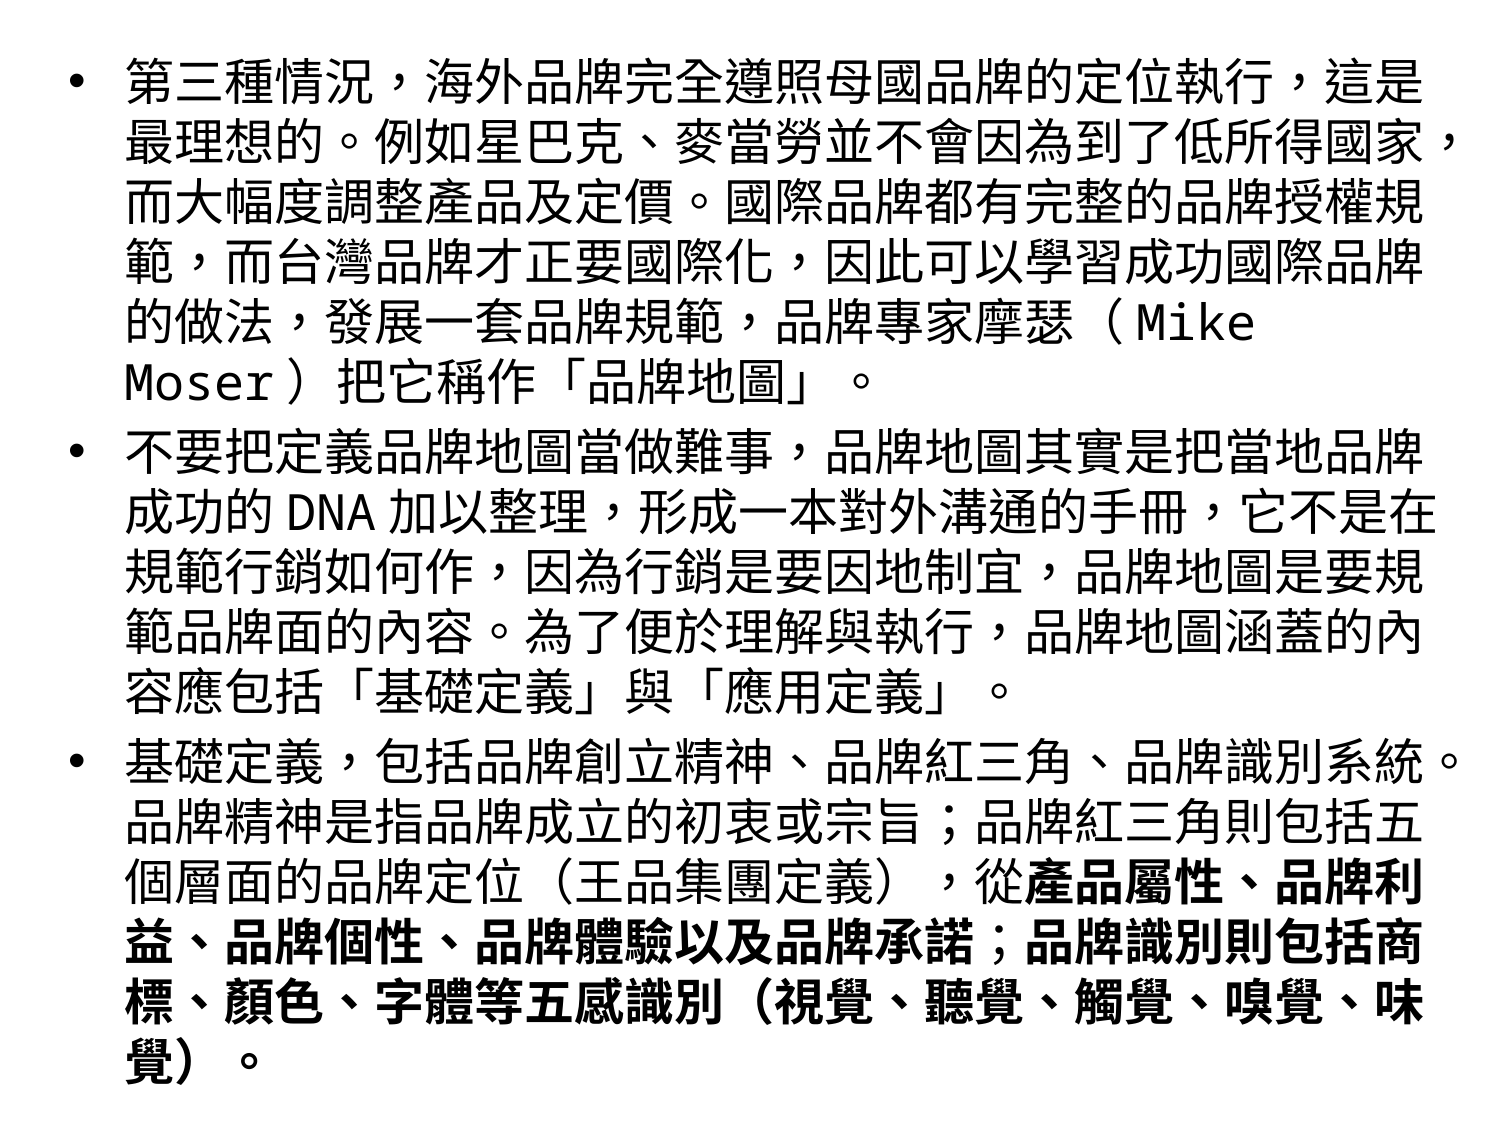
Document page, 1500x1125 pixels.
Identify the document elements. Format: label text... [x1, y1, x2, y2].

list 第三種情況，海外品牌完全遵照母國品牌的定位執行，這是最理想的。例如星巴克、麥當勞並不會因為到了低所得國家，而大幅度調整產品及定價。國際品牌都有完整的品牌授權規範，而台灣品牌才正要國際化，因此可以學習成功國際品牌的做法，發展一套品牌規範，品牌專家摩瑟（Mike Moser）把它稱作「品牌地圖」。 不要把定義品牌地圖當做難事，品牌地圖其實是把當地品牌成功的DNA加以整理，形成一本對外溝通的手冊，它不是在規範行銷如何作，因為行銷是要因地制宜，品牌地圖是要規範品牌面的內容。為了便於理解與執行，品牌地圖涵蓋的內容應包括「基礎定義」與「應用定義」。 基礎定義，包括品牌創立精神、品牌紅三角、品牌識別系統。品牌精神是指品牌成立的初衷或宗旨；品牌紅三角則包括五個層面的品牌定位（王品集團定義），從產品屬性、品牌利益、品牌個性、品牌體驗以及品牌承諾；品牌識別則包括商標、顏色、字體等五感識別（視覺、聽覺、觸覺、嗅覺、味覺）。 [53, 42, 1459, 1125]
